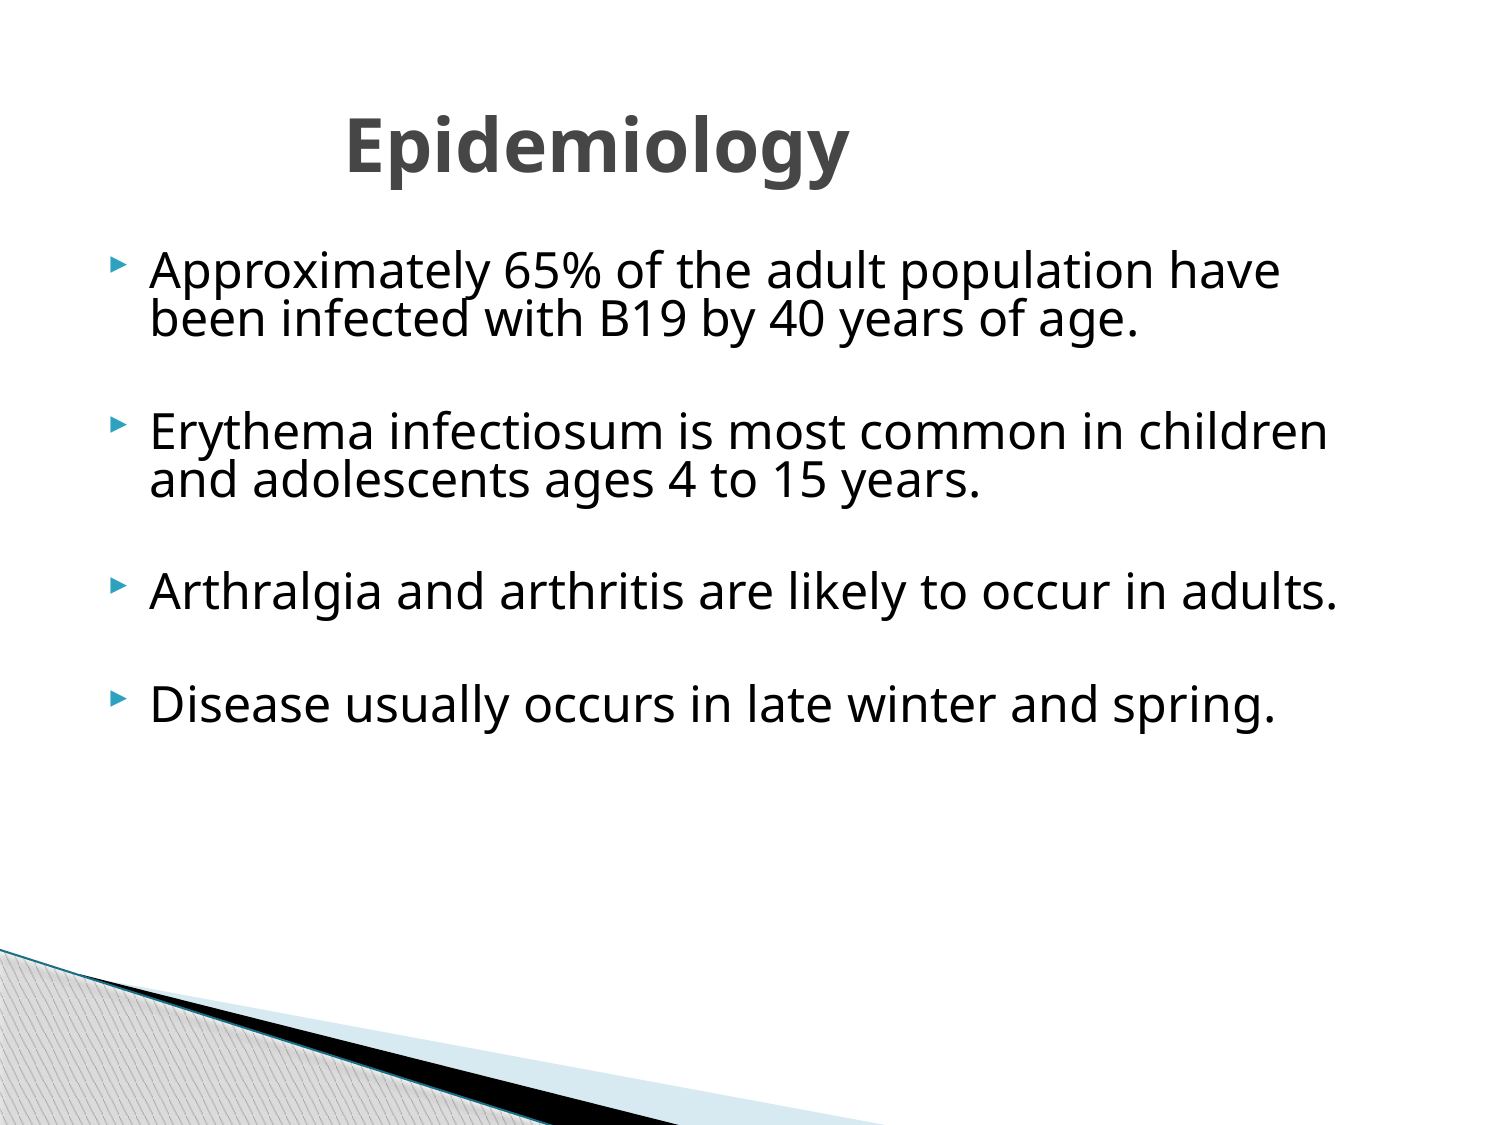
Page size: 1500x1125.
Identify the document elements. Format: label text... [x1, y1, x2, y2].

list Approximately 65% of the adult population have been infected with B19 by 40 years of age. Erythema infectiosum is most common in children and adolescents ages 4 to 15 years. Arthralgia and arthritis are likely to occur in adults. Disease usually occurs in late winter and spring. [75, 243, 1425, 986]
title Epidemiology [75, 45, 1425, 233]
